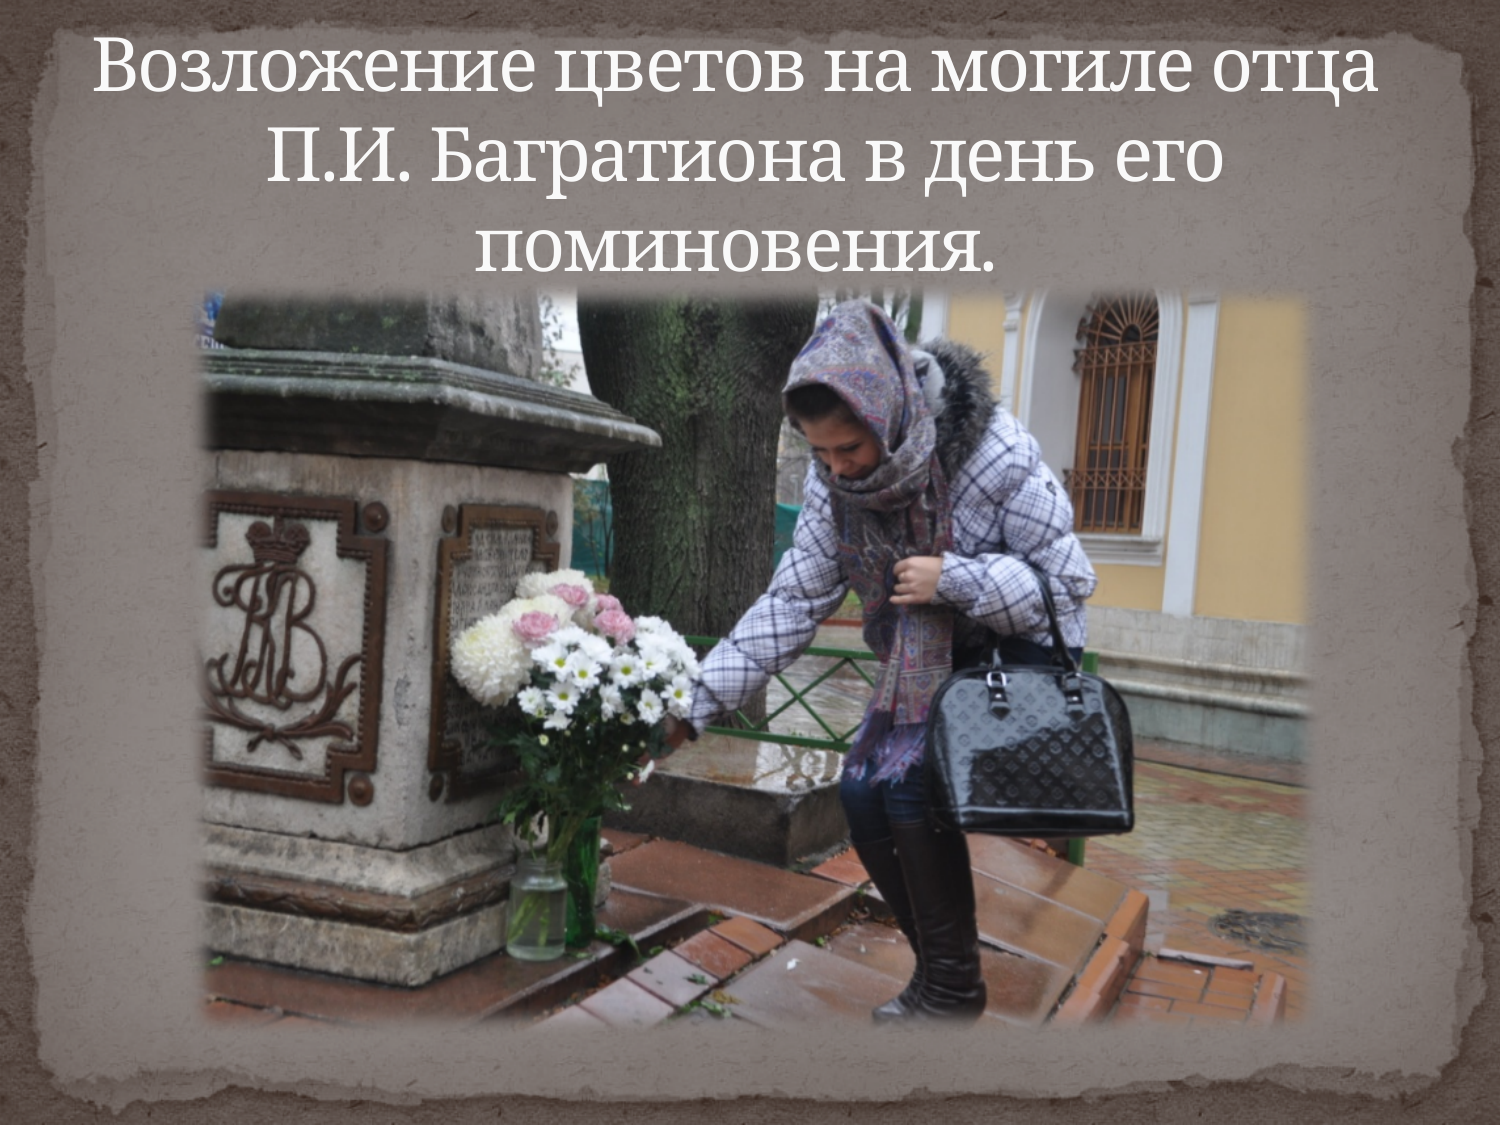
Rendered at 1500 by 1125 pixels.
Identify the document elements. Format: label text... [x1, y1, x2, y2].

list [189, 283, 1324, 1034]
title Возложение цветов на могиле отца П.И. Багратиона в день его поминовения. [70, 93, 1421, 294]
